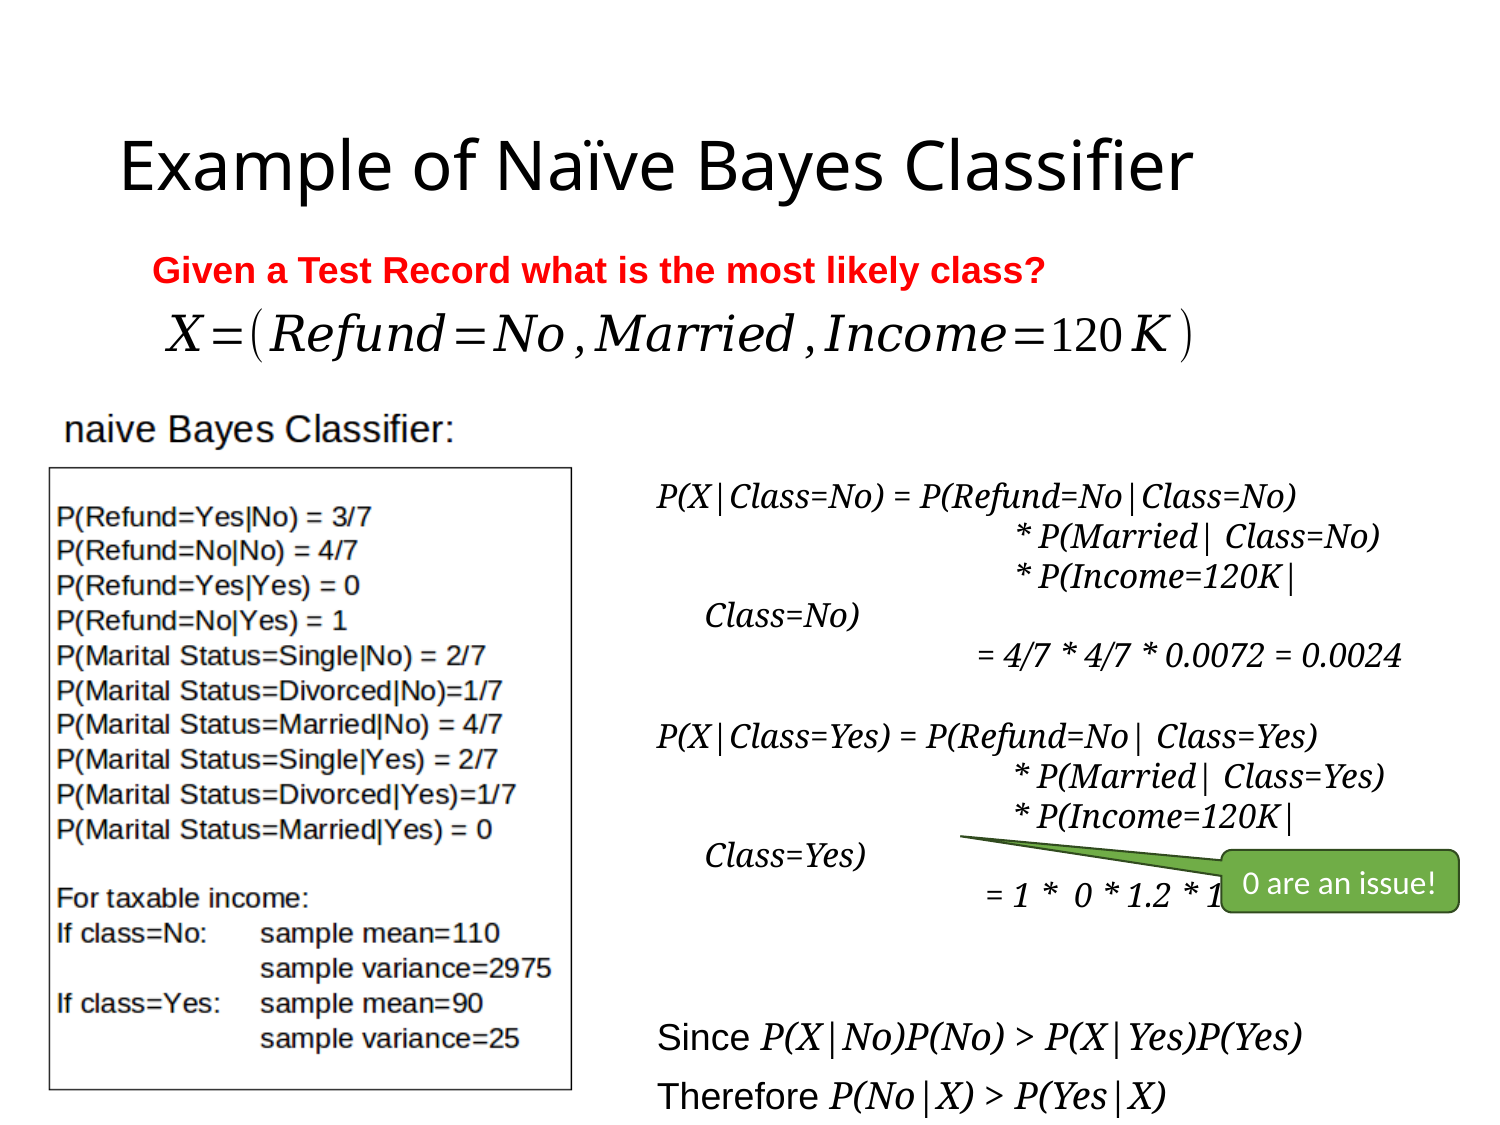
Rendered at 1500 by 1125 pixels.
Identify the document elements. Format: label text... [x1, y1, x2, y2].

text_box Given a Test Record what is the most likely class? [137, 238, 1260, 299]
title Example of Naïve Bayes Classifier [103, 59, 1397, 278]
text_box P(X|Class=No) = P(Refund=No|Class=No) * P(Married| Class=No) * P(Income=120K| Class=No) = 4/7 * 4/7 * 0.0072 = 0.0024 P(X|Class=Yes) = P(Refund=No| Class=Yes) * P(Married| Class=Yes) * P(Income=120K| Class=Yes) = 1 * 0 * 1.2 * 10-9 = 0 Since P(X|No)P(No) > P(X|Yes)P(Yes) Therefore P(No|X) > P(Yes|X) => Class = No [641, 467, 1455, 1056]
text_box 0 are an issue! [960, 835, 1460, 914]
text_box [0, 397, 638, 1100]
